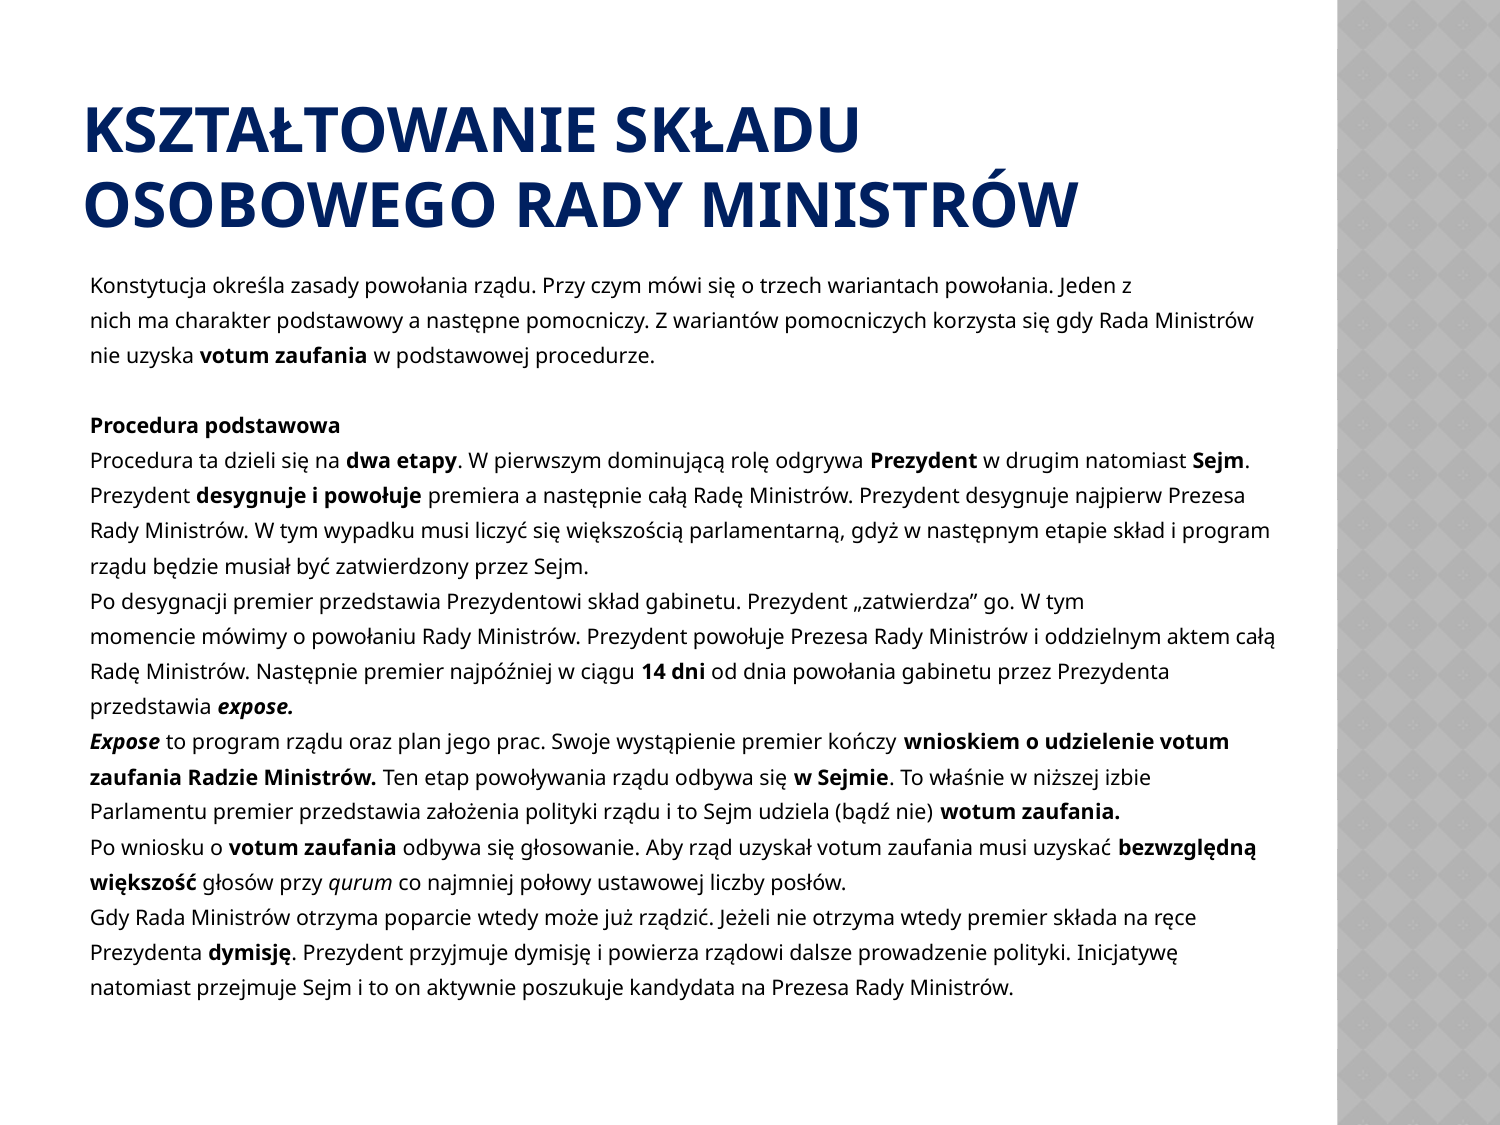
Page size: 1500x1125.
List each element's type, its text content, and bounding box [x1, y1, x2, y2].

title KSZTAŁTOWANIE SKŁADU OSOBOWEGO RADY MINISTRÓW [75, 52, 1263, 240]
list Konstytucja określa zasady powołania rządu. Przy czym mówi się o trzech wariantach powołania. Jeden z nich ma charakter podstawowy a następne pomocniczy. Z wariantów pomocniczych korzysta się gdy Rada Ministrów nie uzyska votum zaufania w podstawowej procedurze. Procedura podstawowa Procedura ta dzieli się na dwa etapy. W pierwszym dominującą rolę odgrywa Prezydent w drugim natomiast Sejm. Prezydent desygnuje i powołuje premiera a następnie całą Radę Ministrów. Prezydent desygnuje najpierw Prezesa Rady Ministrów. W tym wypadku musi liczyć się większością parlamentarną, gdyż w następnym etapie skład i program rządu będzie musiał być zatwierdzony przez Sejm. Po desygnacji premier przedstawia Prezydentowi skład gabinetu. Prezydent „zatwierdza” go. W tym momencie mówimy o powołaniu Rady Ministrów. Prezydent powołuje Prezesa Rady Ministrów i oddzielnym aktem całą Radę Ministrów. Następnie premier najpóźniej w ciągu 14 dni od dnia powołania gabinetu przez Prezydenta przedstawia expose. Expose to program rządu oraz plan jego prac. Swoje wystąpienie premier kończy wnioskiem o udzielenie votum zaufania Radzie Ministrów. Ten etap powoływania rządu odbywa się w Sejmie. To właśnie w niższej izbie Parlamentu premier przedstawia założenia polityki rządu i to Sejm udziela (bądź nie) wotum zaufania. Po wniosku o votum zaufania odbywa się głosowanie. Aby rząd uzyskał votum zaufania musi uzyskać bezwzględną większość głosów przy qurum co najmniej połowy ustawowej liczby posłów. Gdy Rada Ministrów otrzyma poparcie wtedy może już rządzić. Jeżeli nie otrzyma wtedy premier składa na ręce Prezydenta dymisję. Prezydent przyjmuje dymisję i powierza rządowi dalsze prowadzenie polityki. Inicjatywę natomiast przejmuje Sejm i to on aktywnie poszukuje kandydata na Prezesa Rady Ministrów. [75, 264, 1329, 1059]
